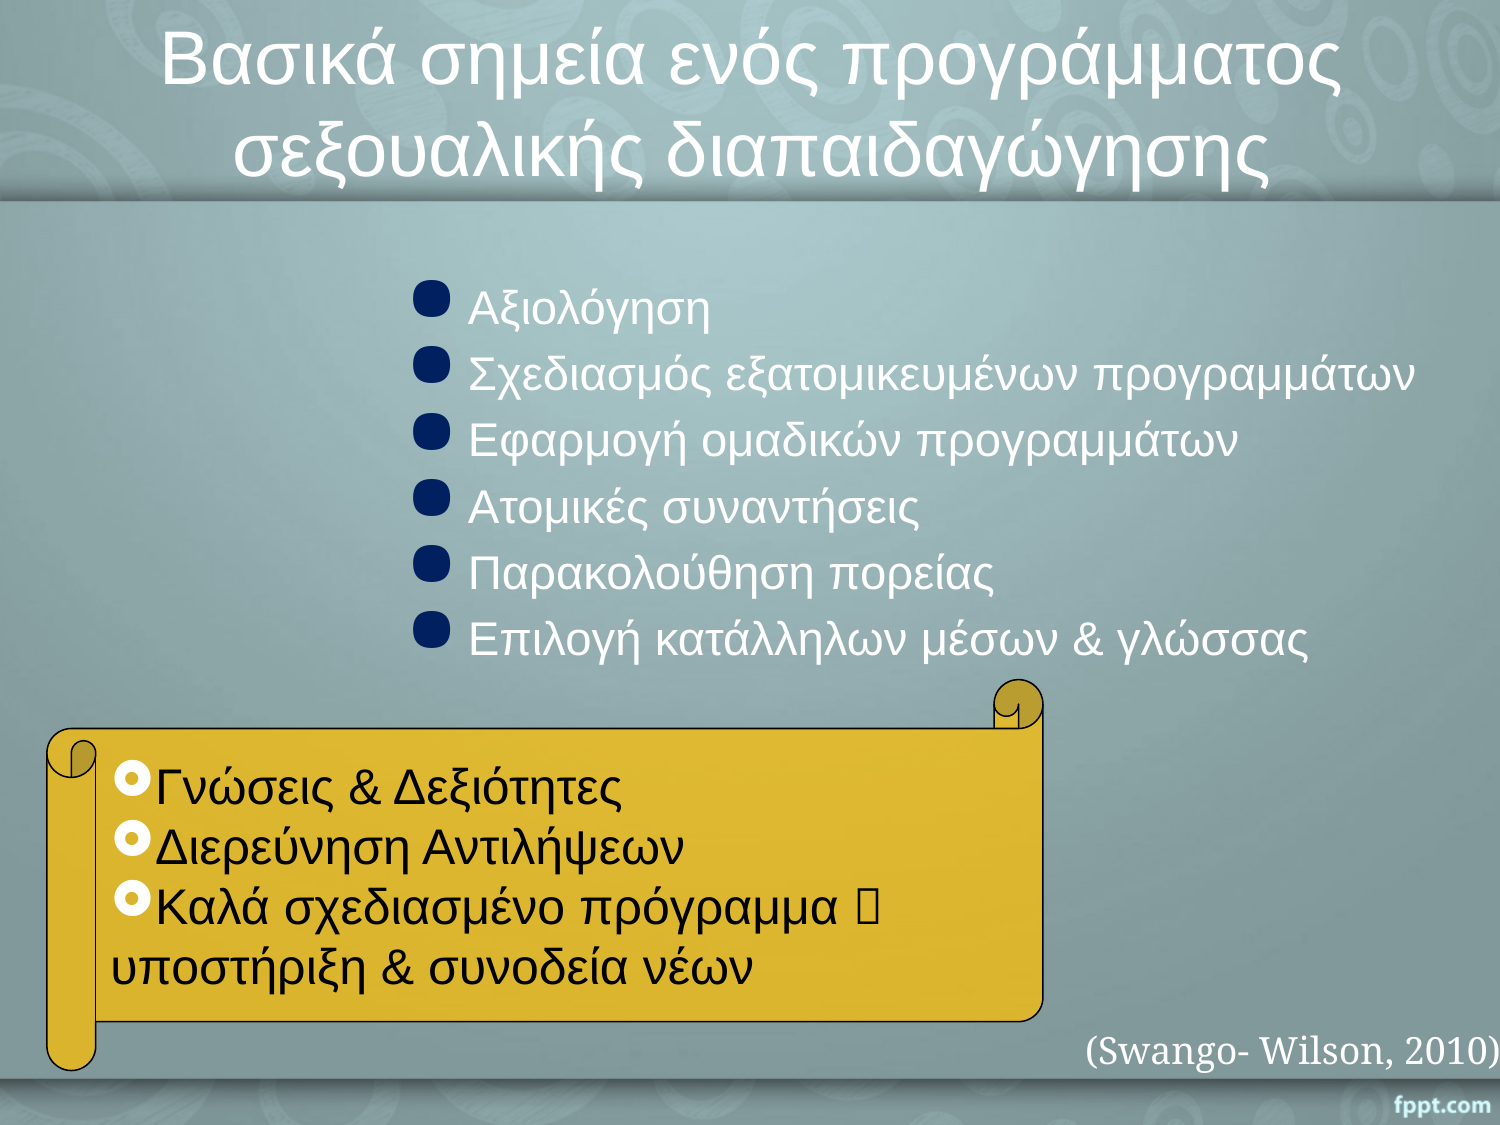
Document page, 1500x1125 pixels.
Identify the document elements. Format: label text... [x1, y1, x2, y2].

text_box (Swango- Wilson, 2010) [1070, 1019, 1500, 1080]
list Αξιολόγηση Σχεδιασμός εξατομικευμένων προγραμμάτων Εφαρμογή ομαδικών προγραμμάτων Ατομικές συναντήσεις Παρακολούθηση πορείας Επιλογή κατάλληλων μέσων & γλώσσας [398, 269, 1464, 741]
text_box Γνώσεις & Δεξιότητες Διερεύνηση Αντιλήψεων Καλά σχεδιασμένο πρόγραμμα  υποστήριξη & συνοδεία νέων [46, 679, 1043, 1071]
title Βασικά σημεία ενός προγράμματος σεξουαλικής διαπαιδαγώγησης [76, 0, 1427, 200]
